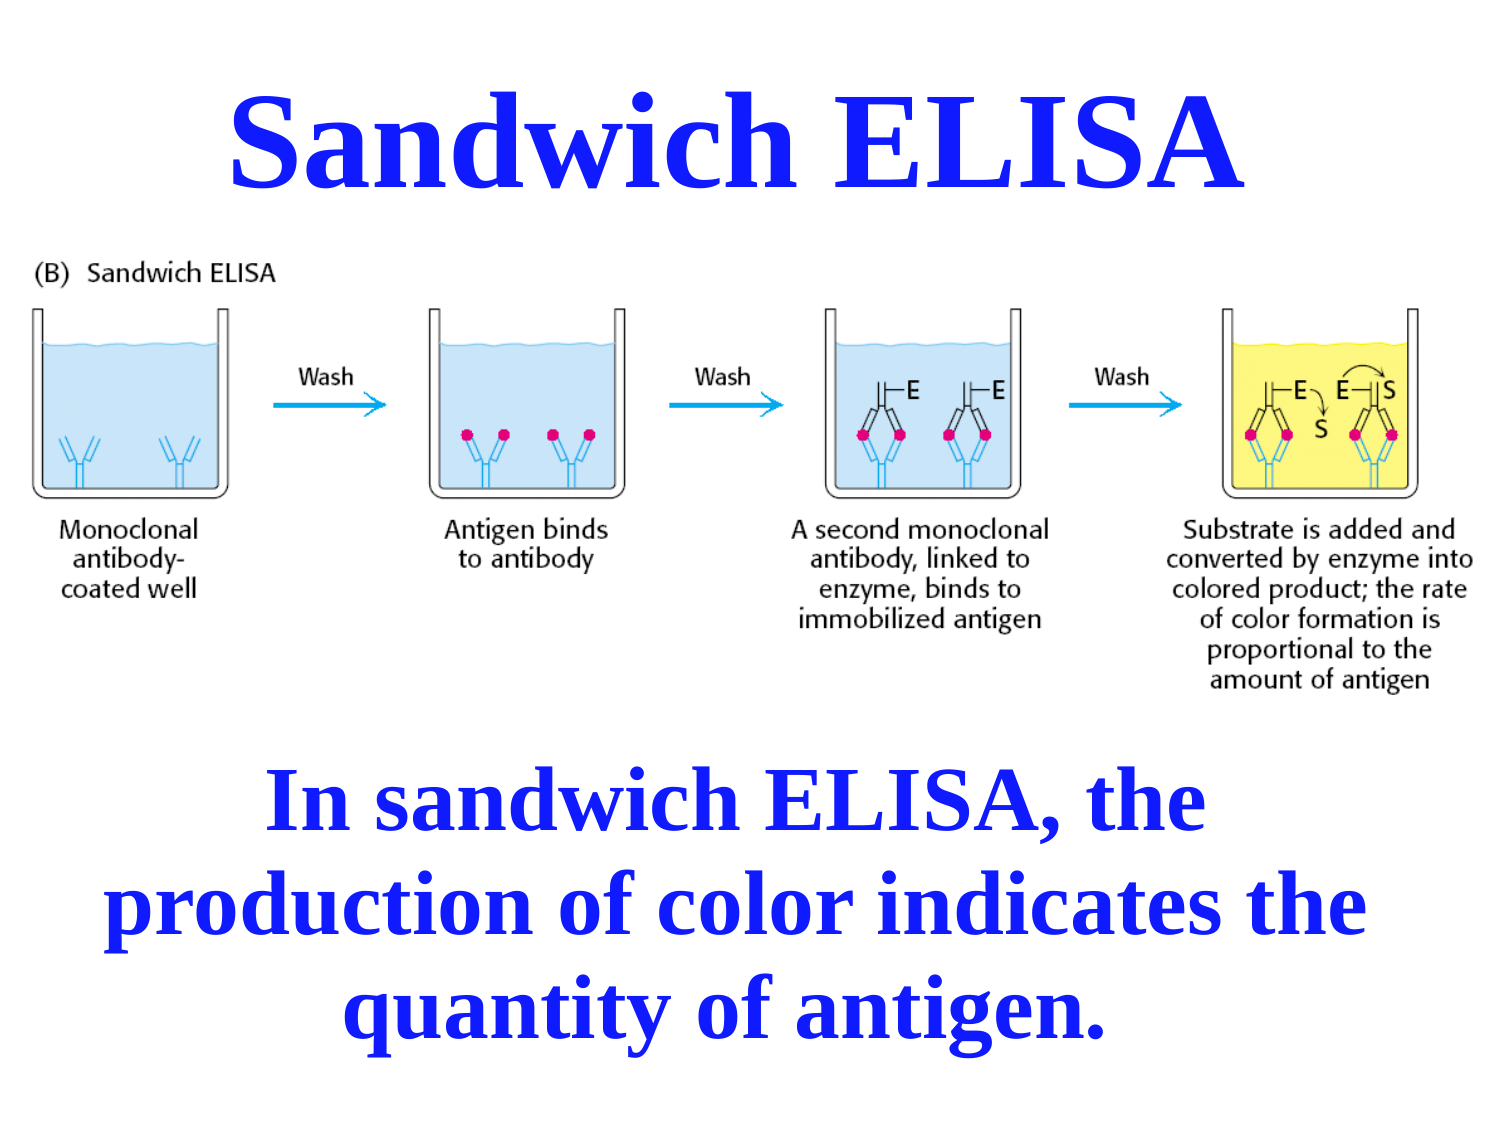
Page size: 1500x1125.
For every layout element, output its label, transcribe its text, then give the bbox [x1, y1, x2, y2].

text_box Sandwich ELISA [211, 42, 1262, 223]
text_box In sandwich ELISA, the production of color indicates the quantity of antigen. [88, 736, 1386, 1065]
picture [17, 257, 1489, 706]
